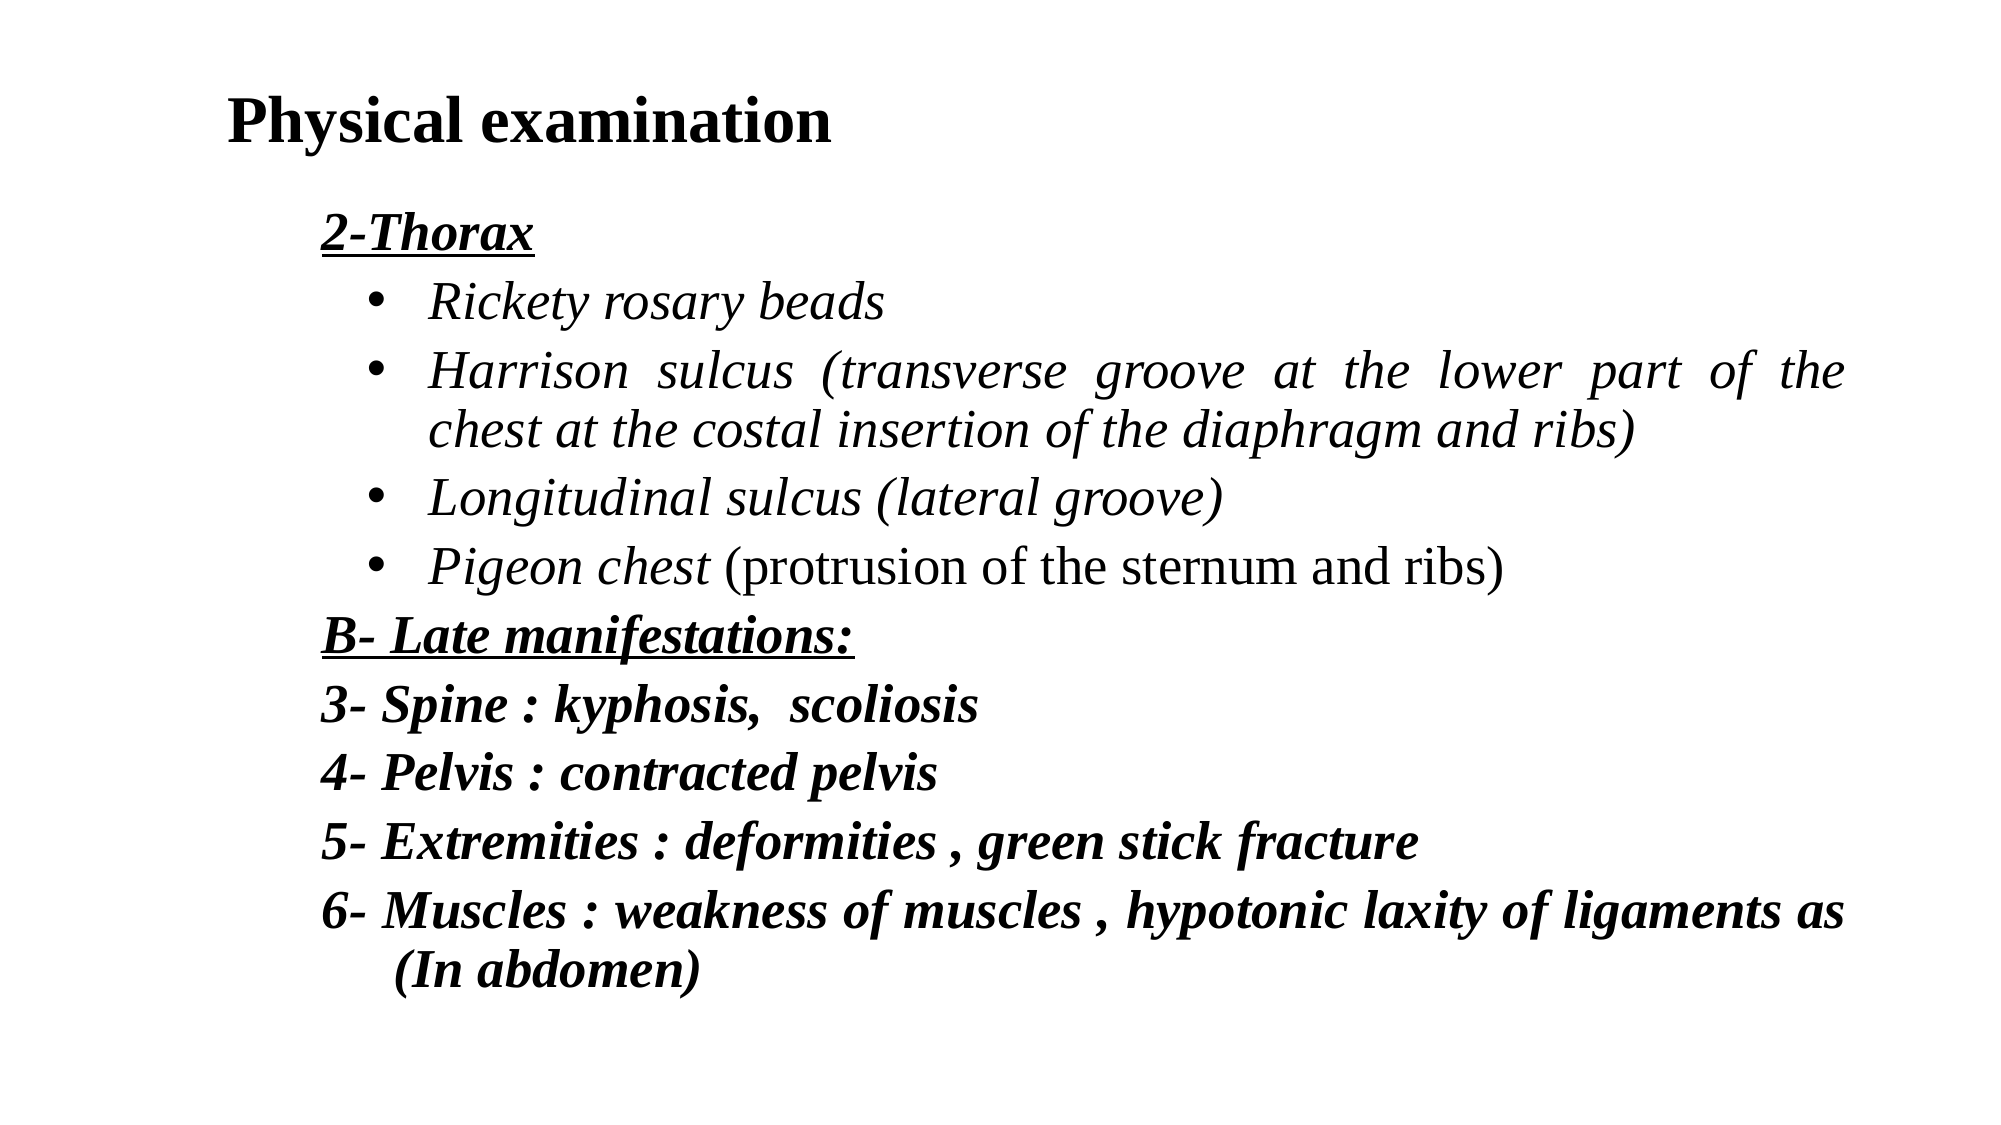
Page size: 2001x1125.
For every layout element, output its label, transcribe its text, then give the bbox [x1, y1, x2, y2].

title Physical examination [212, 59, 1863, 182]
list 2-Thorax Rickety rosary beads Harrison sulcus (transverse groove at the lower part of the chest at the costal insertion of the diaphragm and ribs) Longitudinal sulcus (lateral groove) Pigeon chest (protrusion of the sternum and ribs) B- Late manifestations: 3- Spine : kyphosis, scoliosis 4- Pelvis : contracted pelvis 5- Extremities : deformities , green stick fracture 6- Muscles : weakness of muscles , hypotonic laxity of ligaments as (In abdomen) [189, 196, 1863, 1014]
